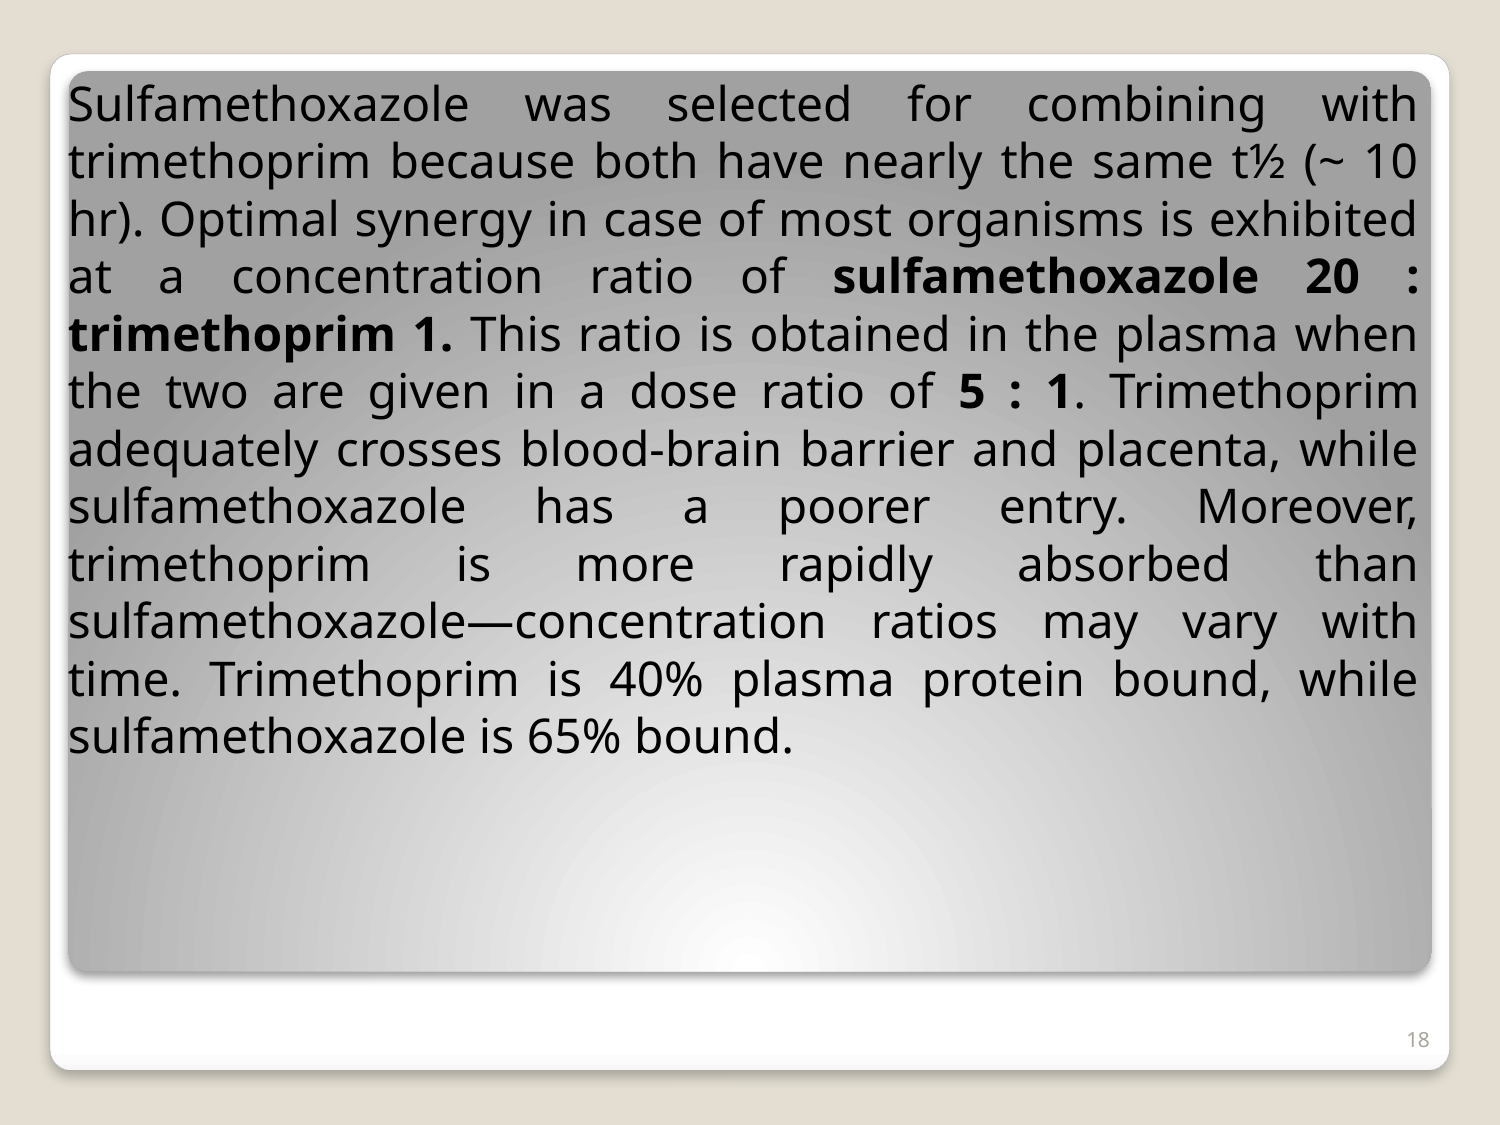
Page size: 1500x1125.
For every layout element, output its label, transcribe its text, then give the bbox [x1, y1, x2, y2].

slide_number 18 [1369, 1002, 1445, 1063]
text_box Sulfamethoxazole was selected for combining with trimethoprim because both have nearly the same t½ (~ 10 hr). Optimal synergy in case of most organisms is exhibited at a concentration ratio of sulfamethoxazole 20 : trimethoprim 1. This ratio is obtained in the plasma when the two are given in a dose ratio of 5 : 1. Trimethoprim adequately crosses blood-brain barrier and placenta, while sulfamethoxazole has a poorer entry. Moreover, trimethoprim is more rapidly absorbed than sulfamethoxazole—concentration ratios may vary with time. Trimethoprim is 40% plasma protein bound, while sulfamethoxazole is 65% bound. [53, 66, 1436, 771]
